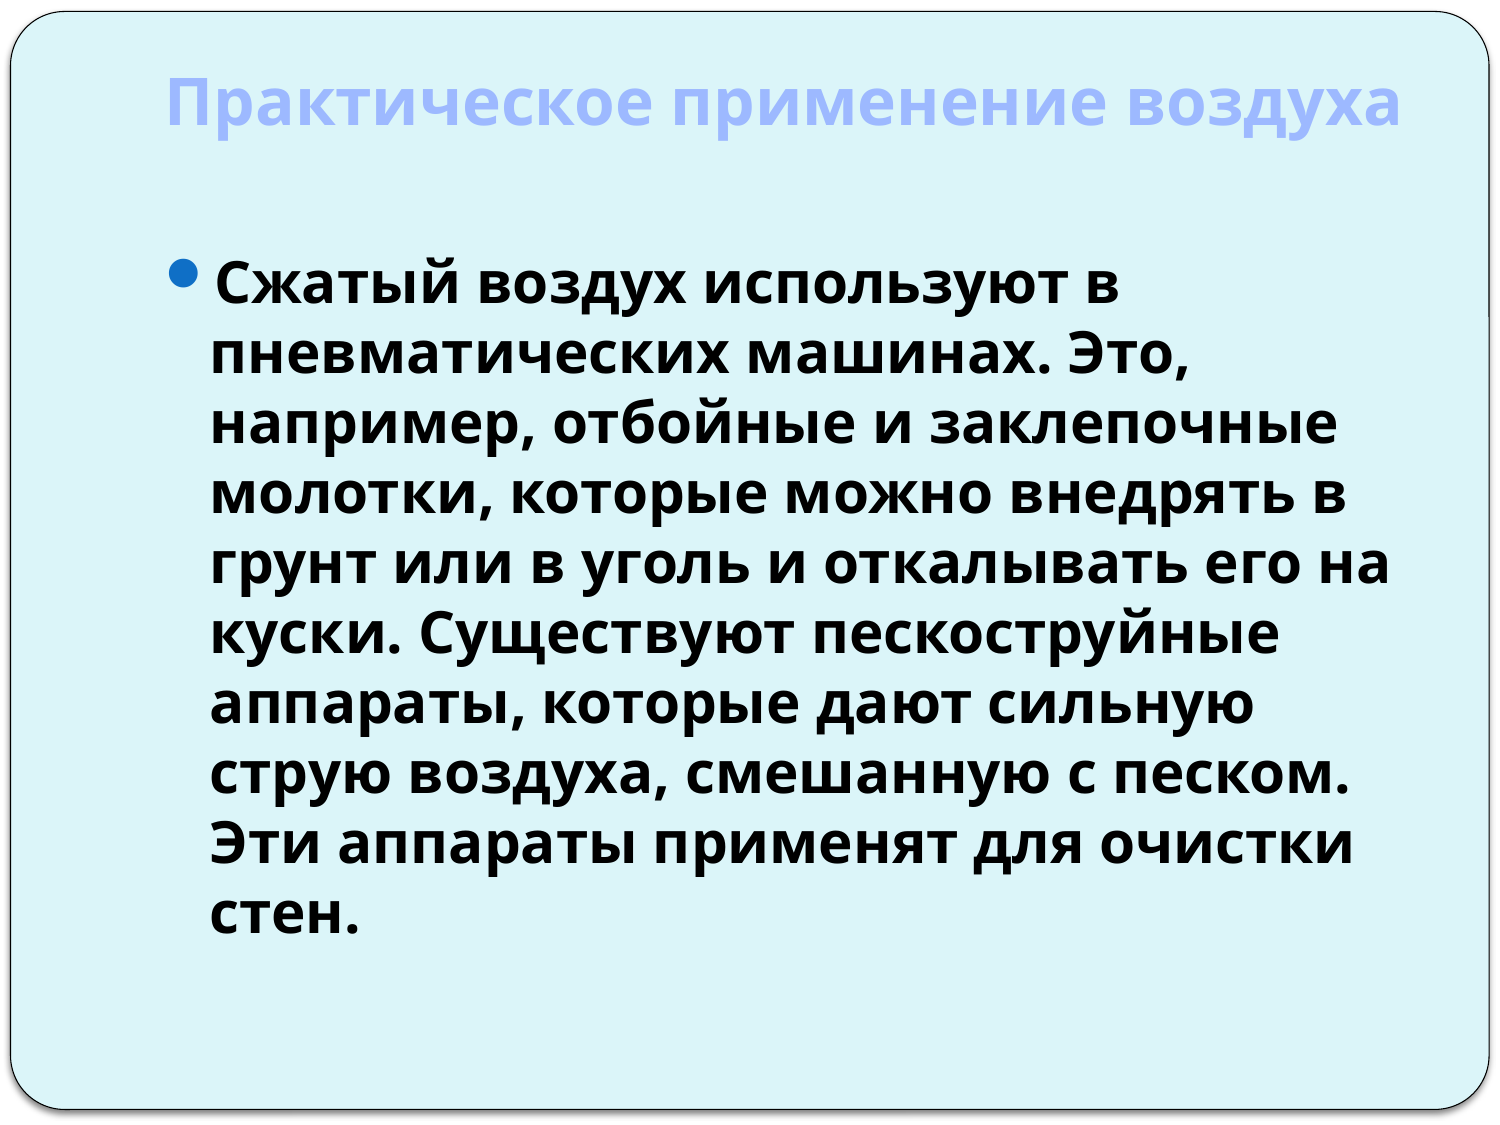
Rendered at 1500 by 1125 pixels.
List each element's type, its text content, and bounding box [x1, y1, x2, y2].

list Сжатый воздух используют в пневматических машинах. Это, например, отбойные и заклепочные молотки, которые можно внедрять в грунт или в уголь и откалывать его на куски. Существуют пескоструйные аппараты, которые дают сильную струю воздуха, смешанную с песком. Эти аппараты применят для очистки стен. [150, 237, 1425, 988]
title Практическое применение воздуха [150, 45, 1425, 233]
